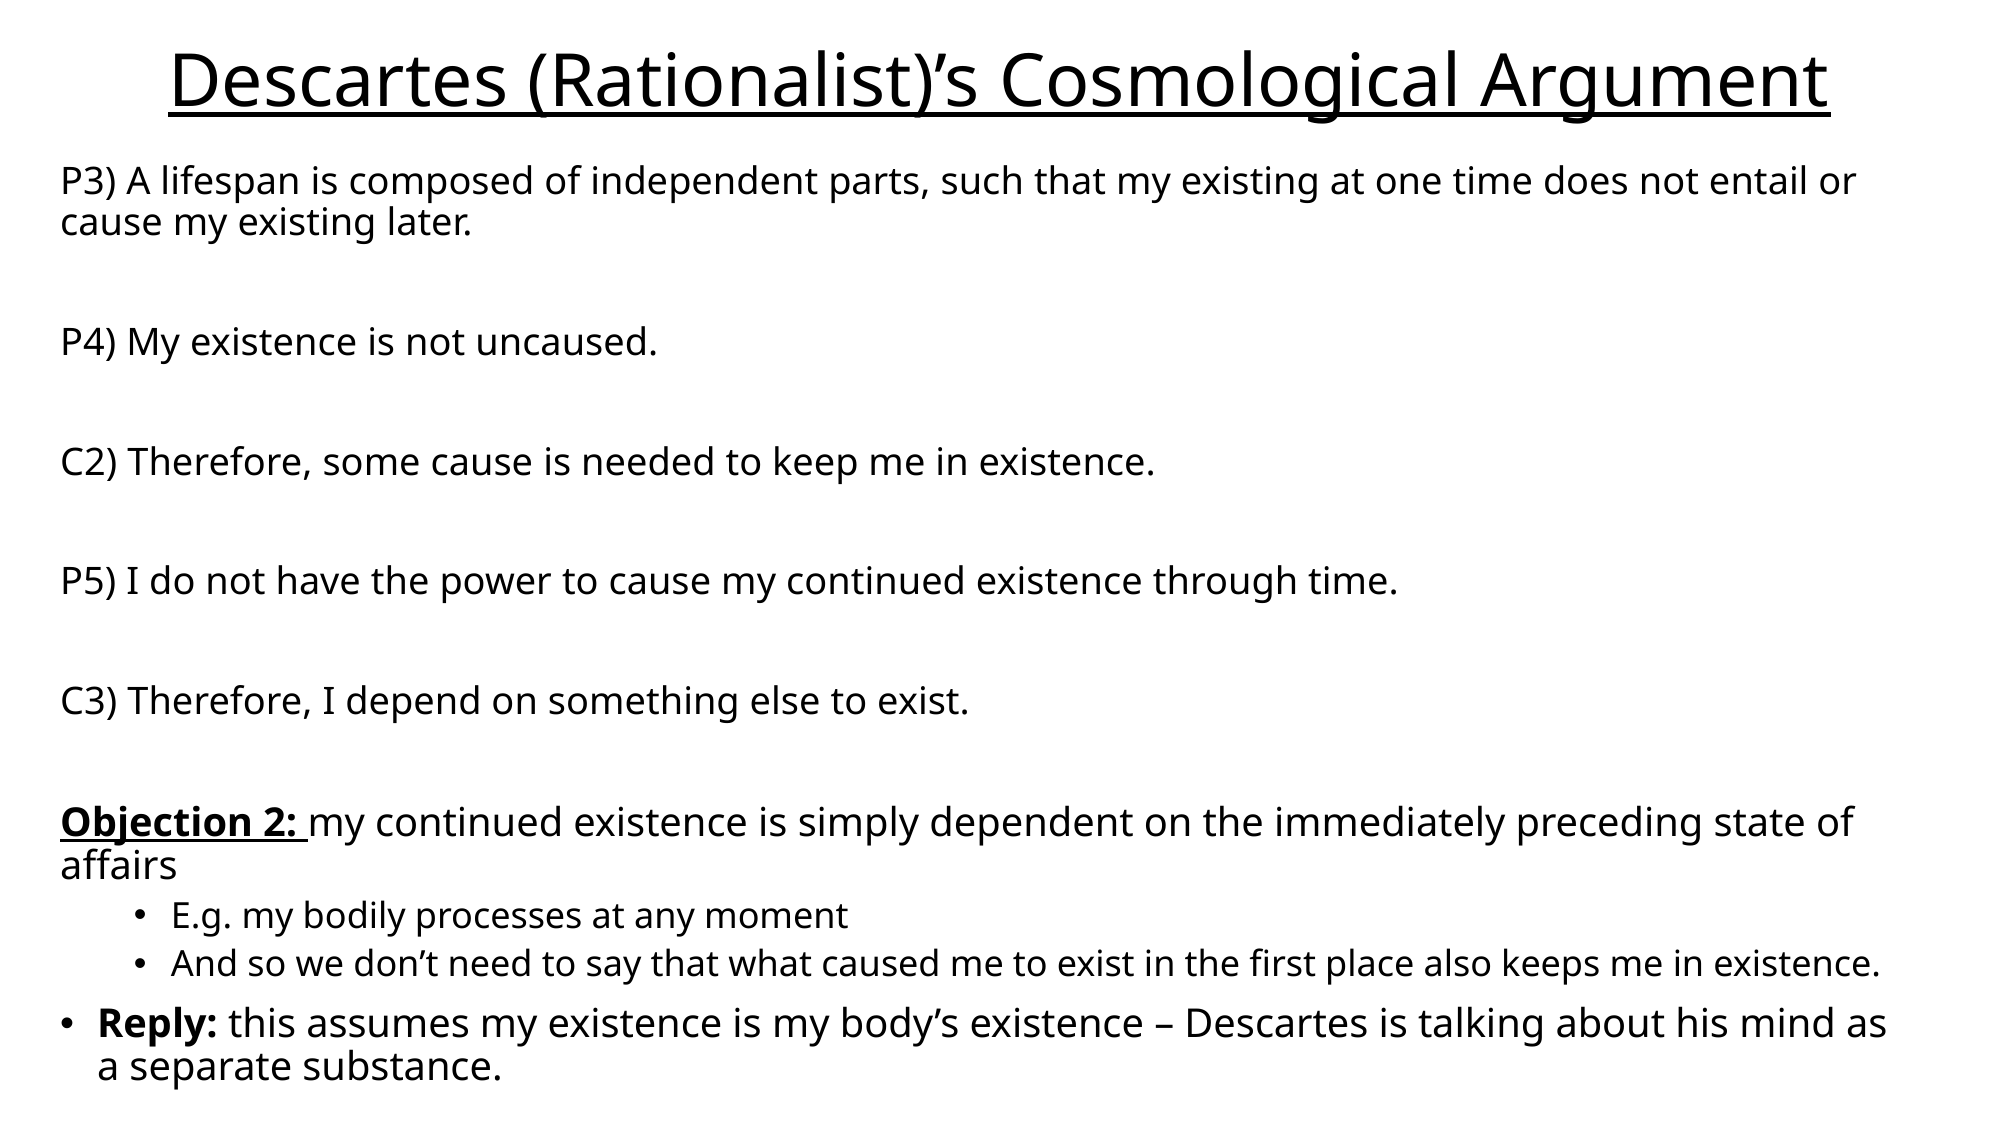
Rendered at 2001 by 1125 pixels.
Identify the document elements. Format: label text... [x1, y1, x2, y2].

list P3) A lifespan is composed of independent parts, such that my existing at one time does not entail or cause my existing later. P4) My existence is not uncaused. C2) Therefore, some cause is needed to keep me in existence. P5) I do not have the power to cause my continued existence through time. C3) Therefore, I depend on something else to exist. Objection 2: my continued existence is simply dependent on the immediately preceding state of affairs E.g. my bodily processes at any moment And so we don’t need to say that what caused me to exist in the first place also keeps me in existence. Reply: this assumes my existence is my body’s existence – Descartes is talking about his mind as a separate substance. [45, 154, 1932, 1114]
title Descartes (Rationalist)’s Cosmological Argument [0, 10, 2000, 155]
